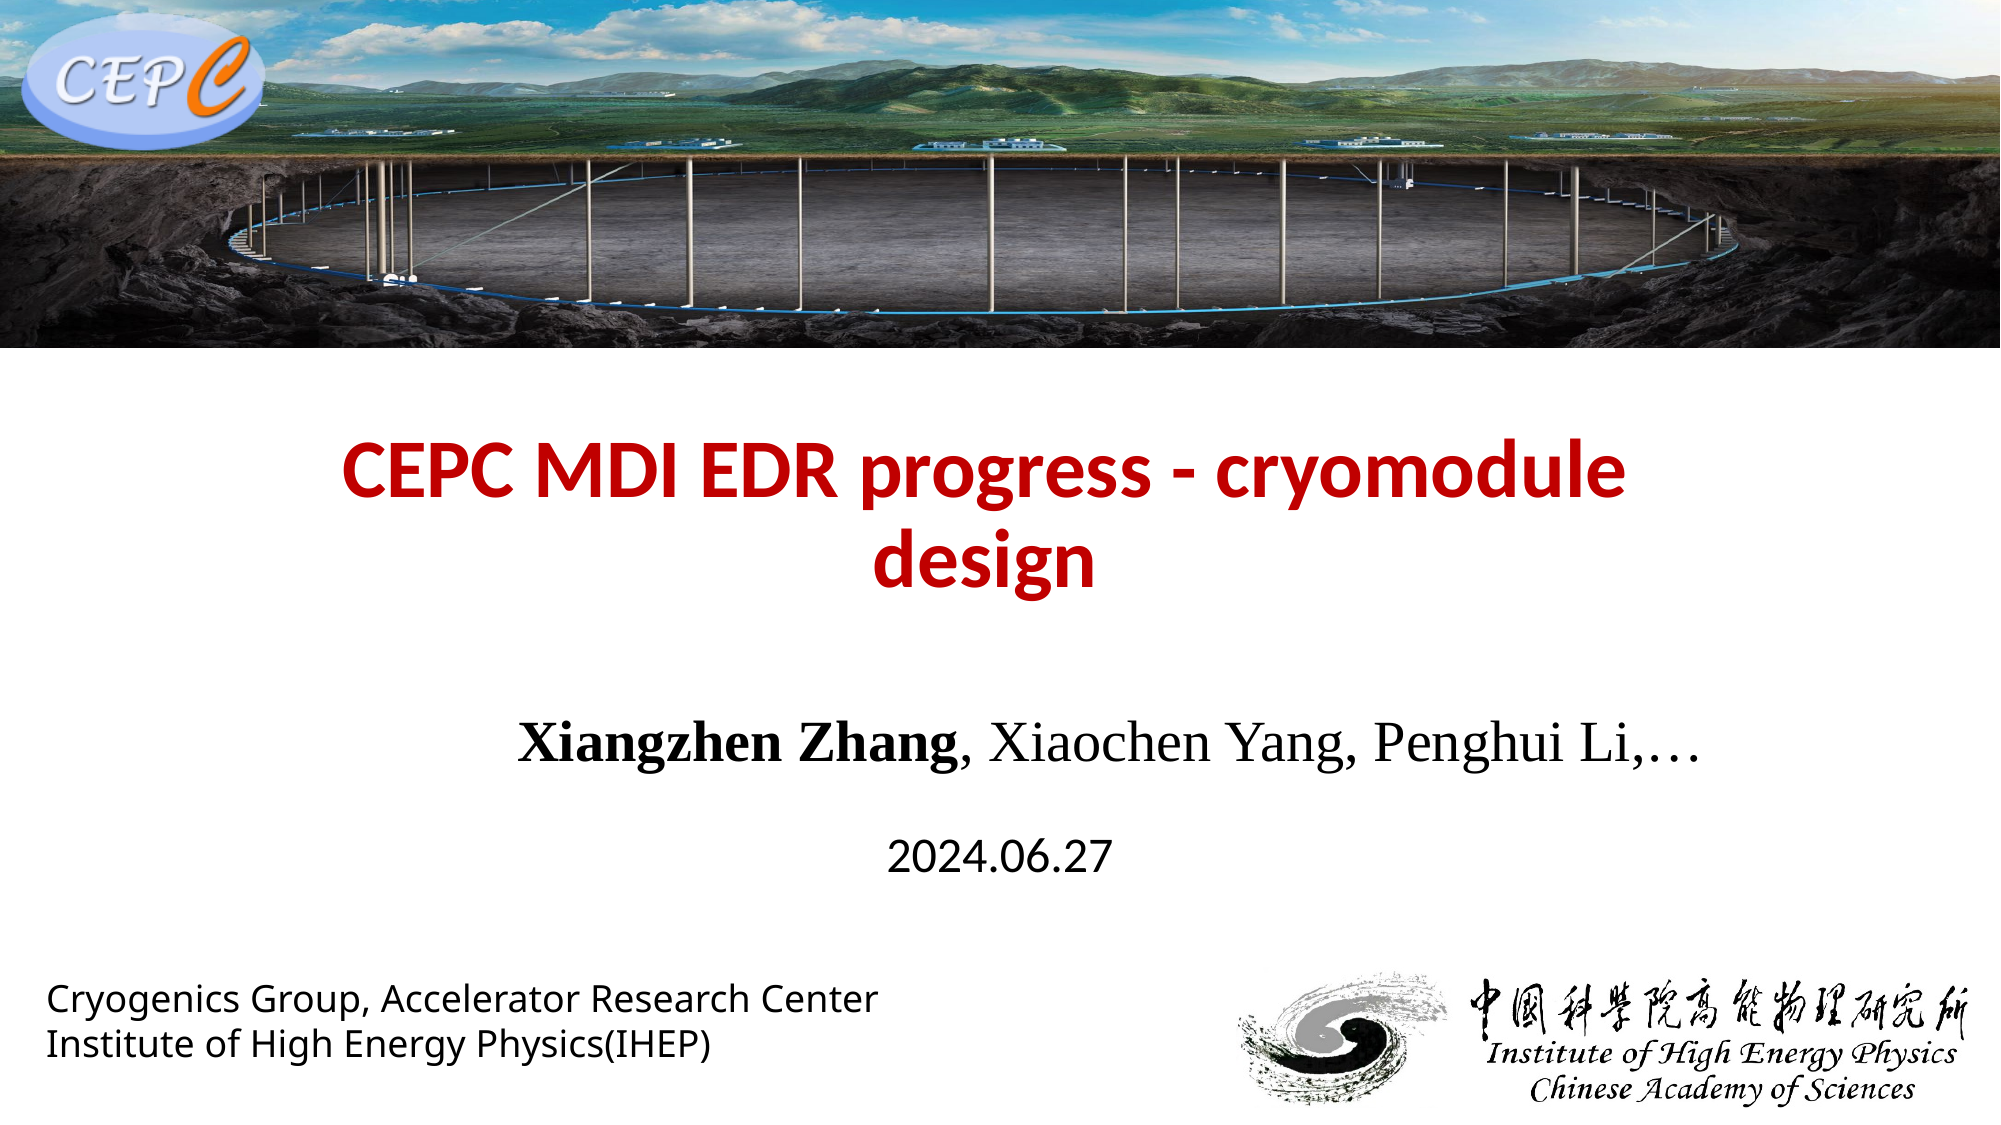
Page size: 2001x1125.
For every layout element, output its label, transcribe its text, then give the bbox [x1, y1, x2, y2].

text_box CEPC MDI EDR progress - cryomodule design [277, 406, 1693, 625]
picture [1235, 966, 1981, 1109]
picture [0, 0, 2000, 348]
text_box Cryogenics Group, Accelerator Research Center Institute of High Energy Physics(IHEP) [31, 967, 1032, 1073]
text_box 2024.06.27 [871, 815, 1129, 890]
text_box Xiangzhen Zhang, Xiaochen Yang, Penghui Li,… [430, 695, 1792, 781]
